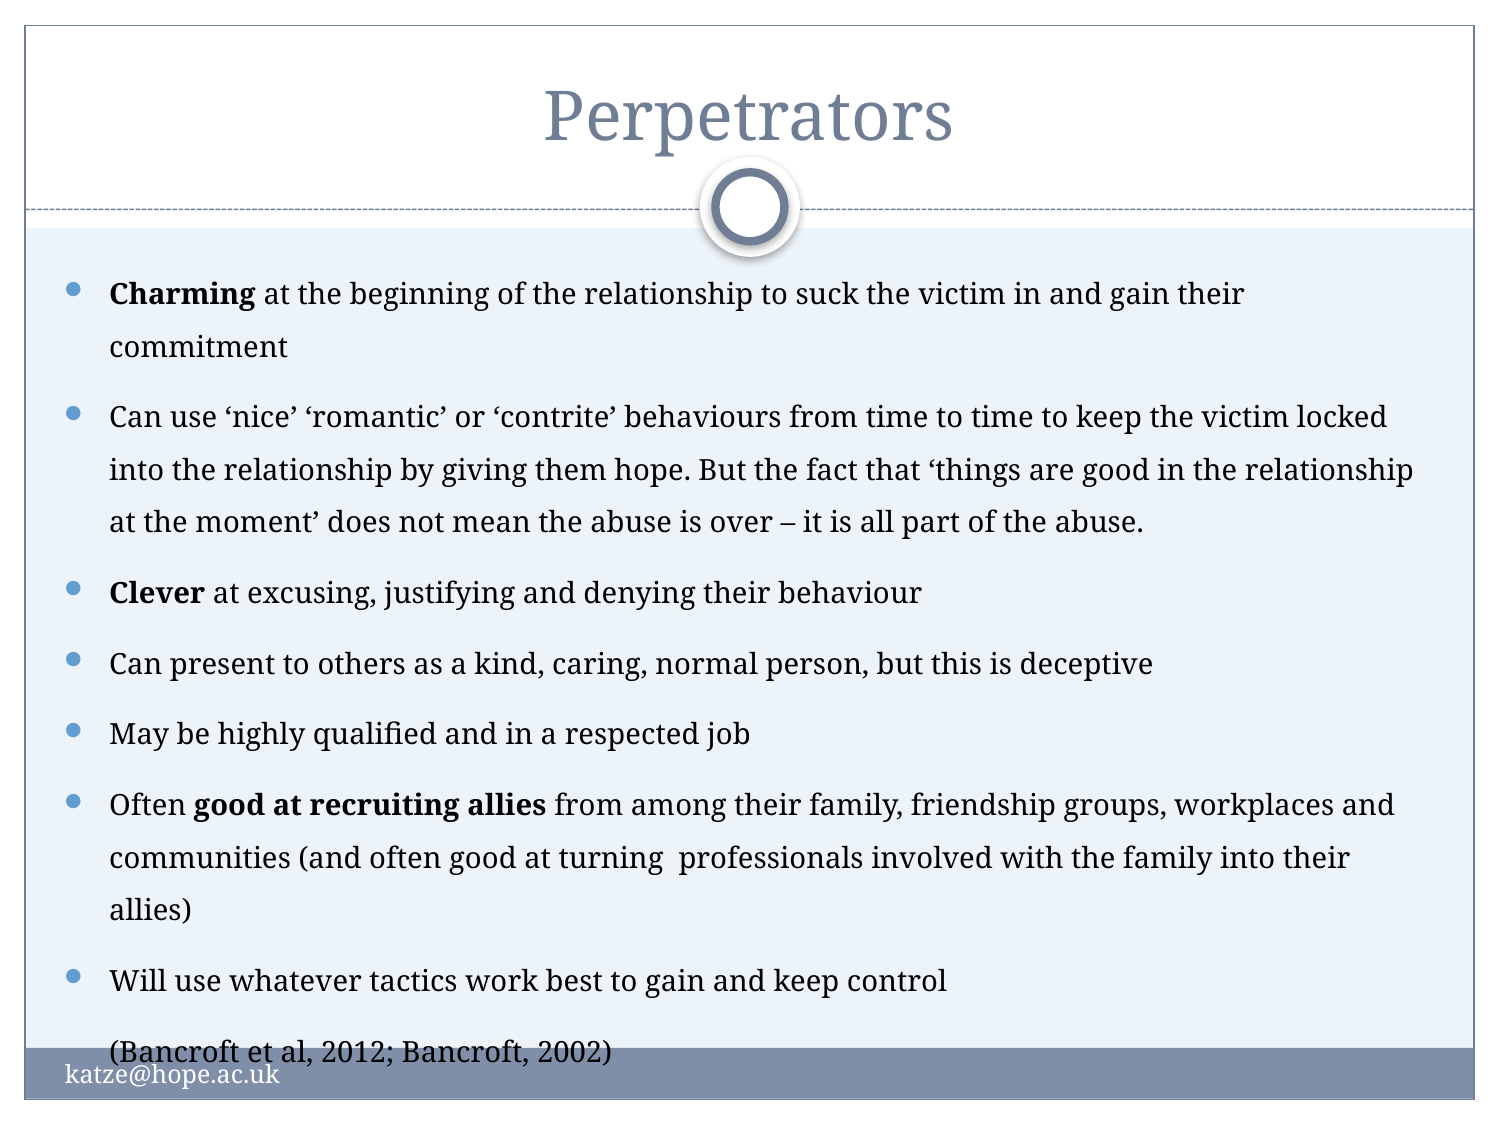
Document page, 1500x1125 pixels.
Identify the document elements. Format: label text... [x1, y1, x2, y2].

footer katze@hope.ac.uk [50, 1051, 638, 1112]
title Perpetrators [49, 37, 1450, 162]
list Charming at the beginning of the relationship to suck the victim in and gain their commitment Can use ‘nice’ ‘romantic’ or ‘contrite’ behaviours from time to time to keep the victim locked into the relationship by giving them hope. But the fact that ‘things are good in the relationship at the moment’ does not mean the abuse is over – it is all part of the abuse. Clever at excusing, justifying and denying their behaviour Can present to others as a kind, caring, normal person, but this is deceptive May be highly qualified and in a respected job Often good at recruiting allies from among their family, friendship groups, workplaces and communities (and often good at turning professionals involved with the family into their allies) Will use whatever tactics work best to gain and keep control (Bancroft et al, 2012; Bancroft, 2002) [49, 250, 1445, 1035]
